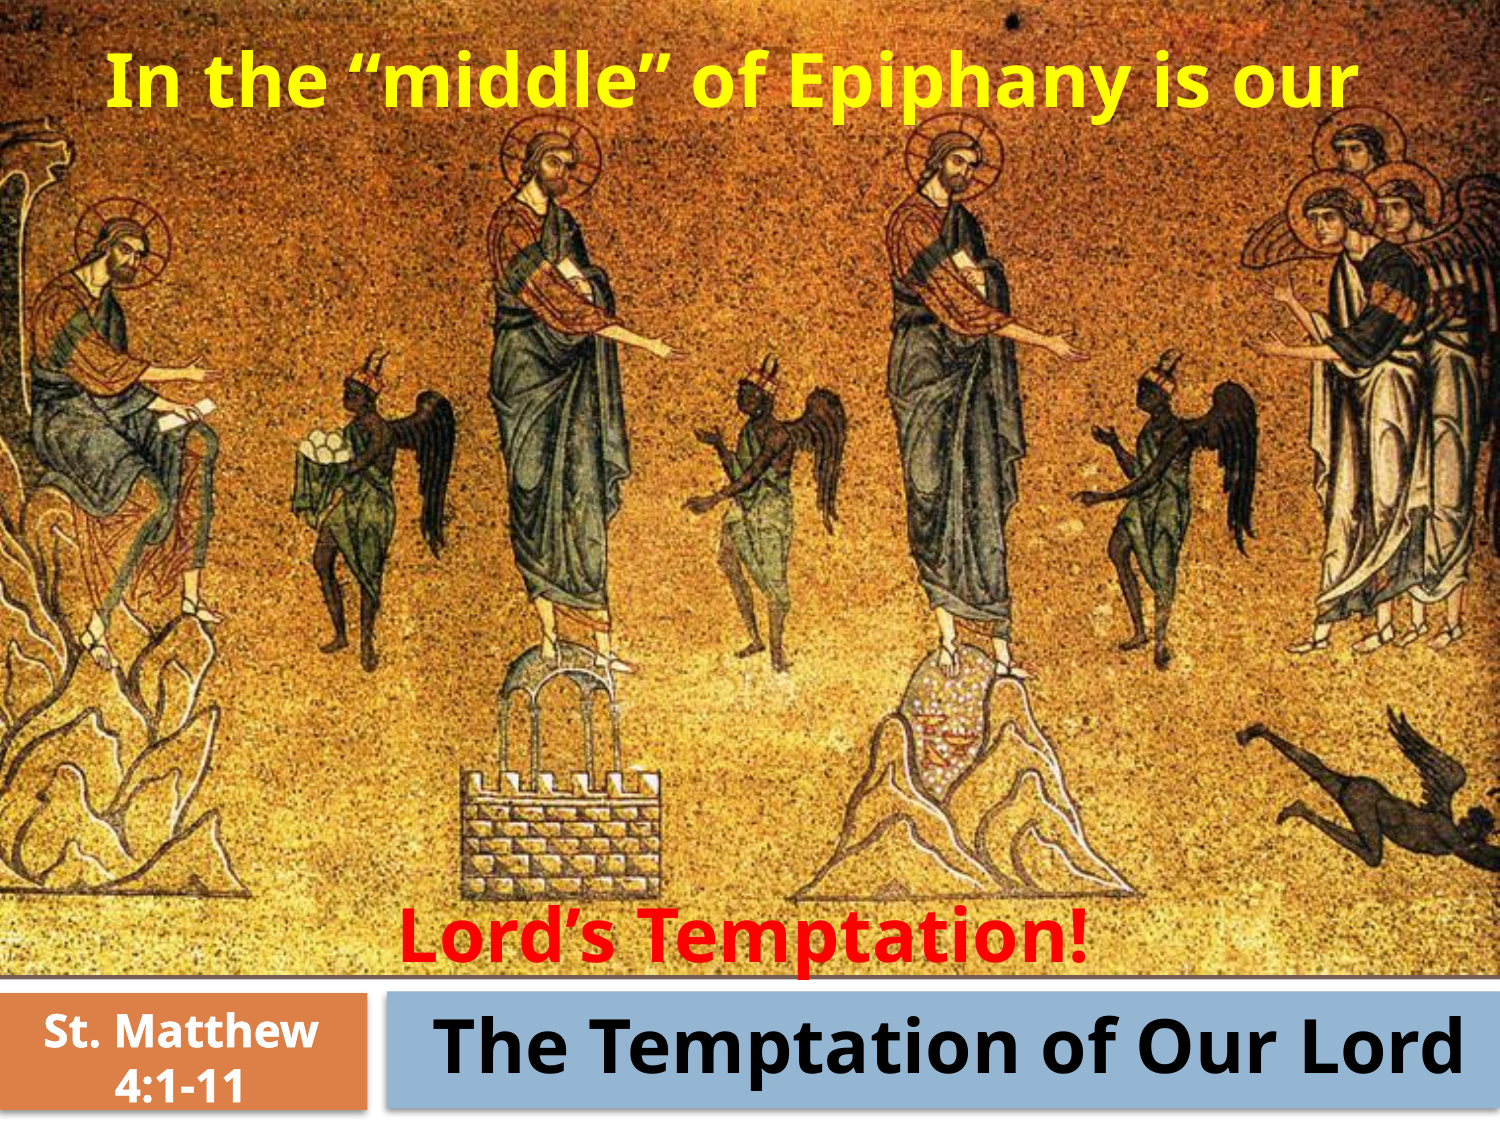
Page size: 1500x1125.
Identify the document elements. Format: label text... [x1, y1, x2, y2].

text_box The Temptation of Our Lord [399, 991, 1500, 1097]
text_box St. Matthew 4:1-11 [0, 993, 363, 1119]
picture [0, 0, 1500, 976]
